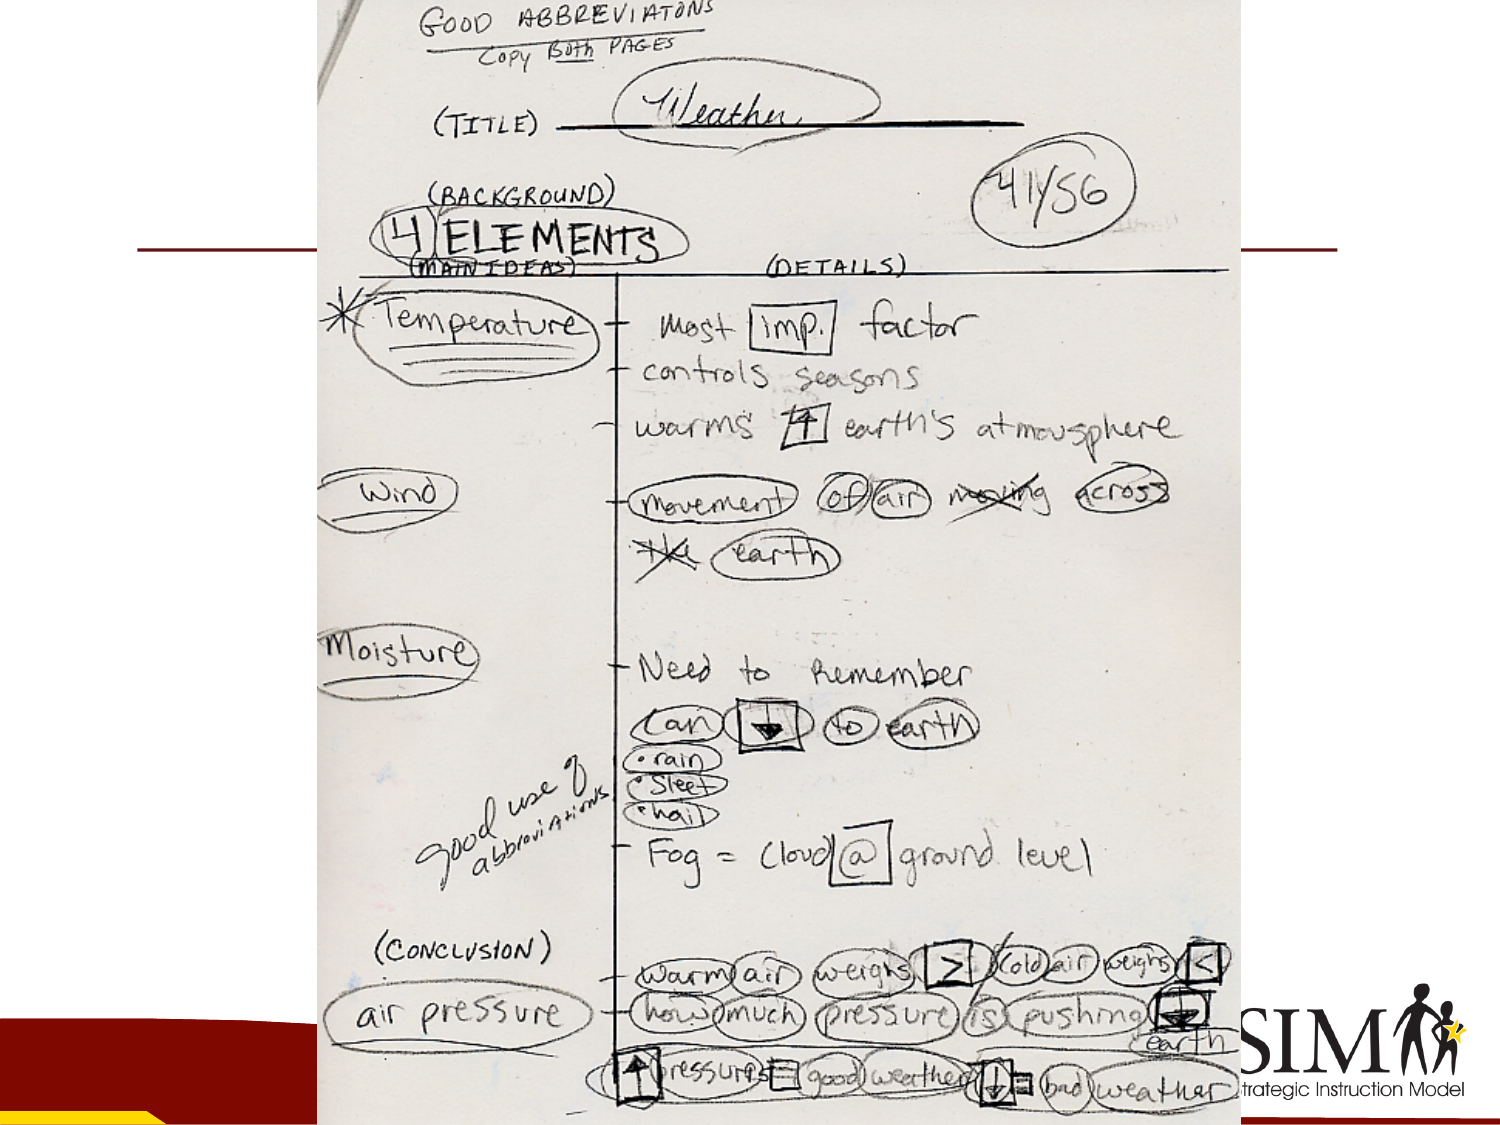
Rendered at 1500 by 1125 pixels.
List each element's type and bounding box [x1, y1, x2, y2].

picture [317, 0, 1488, 1125]
